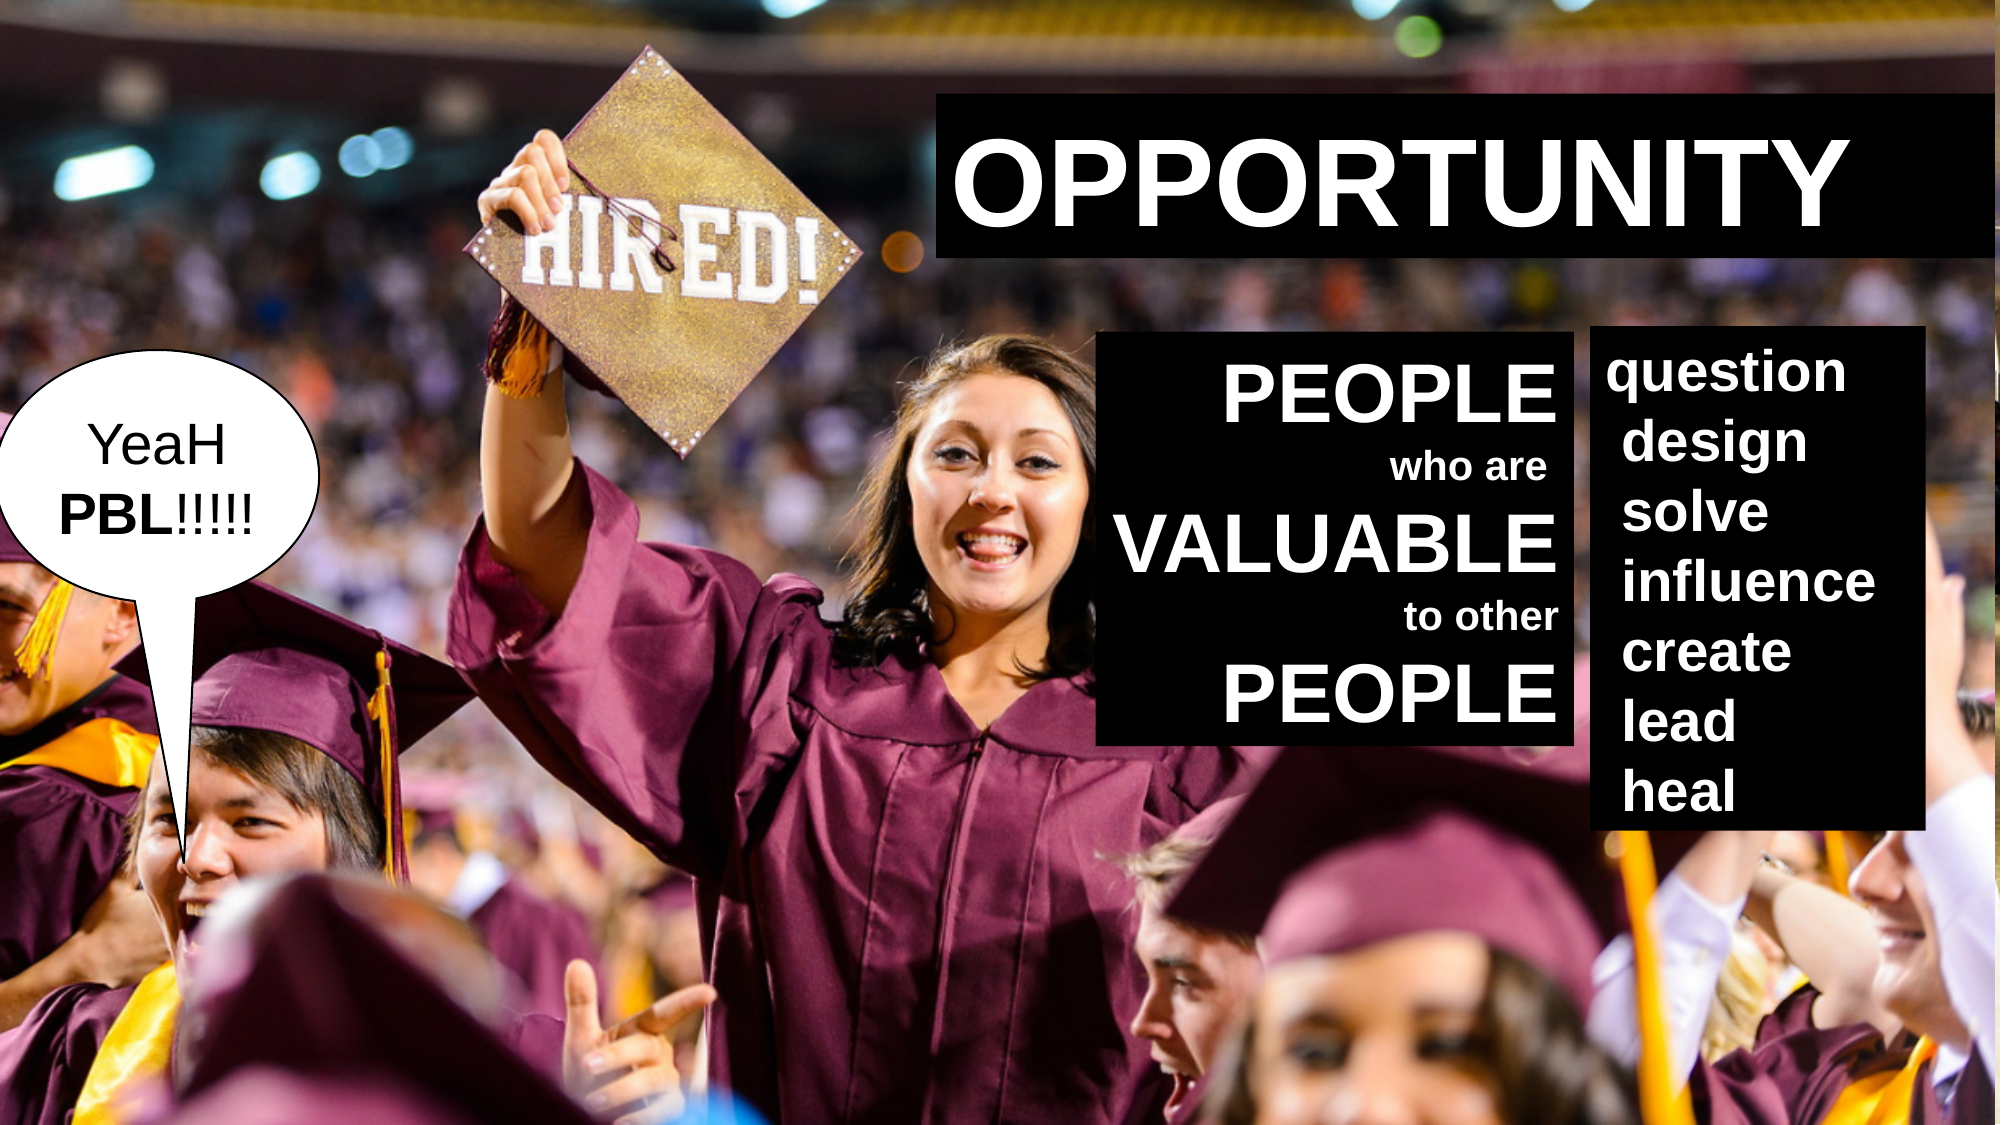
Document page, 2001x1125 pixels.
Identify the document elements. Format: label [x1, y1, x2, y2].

text_box [0, 0, 1995, 1125]
text_box [1995, 0, 2000, 1124]
text_box [1095, 326, 1926, 837]
